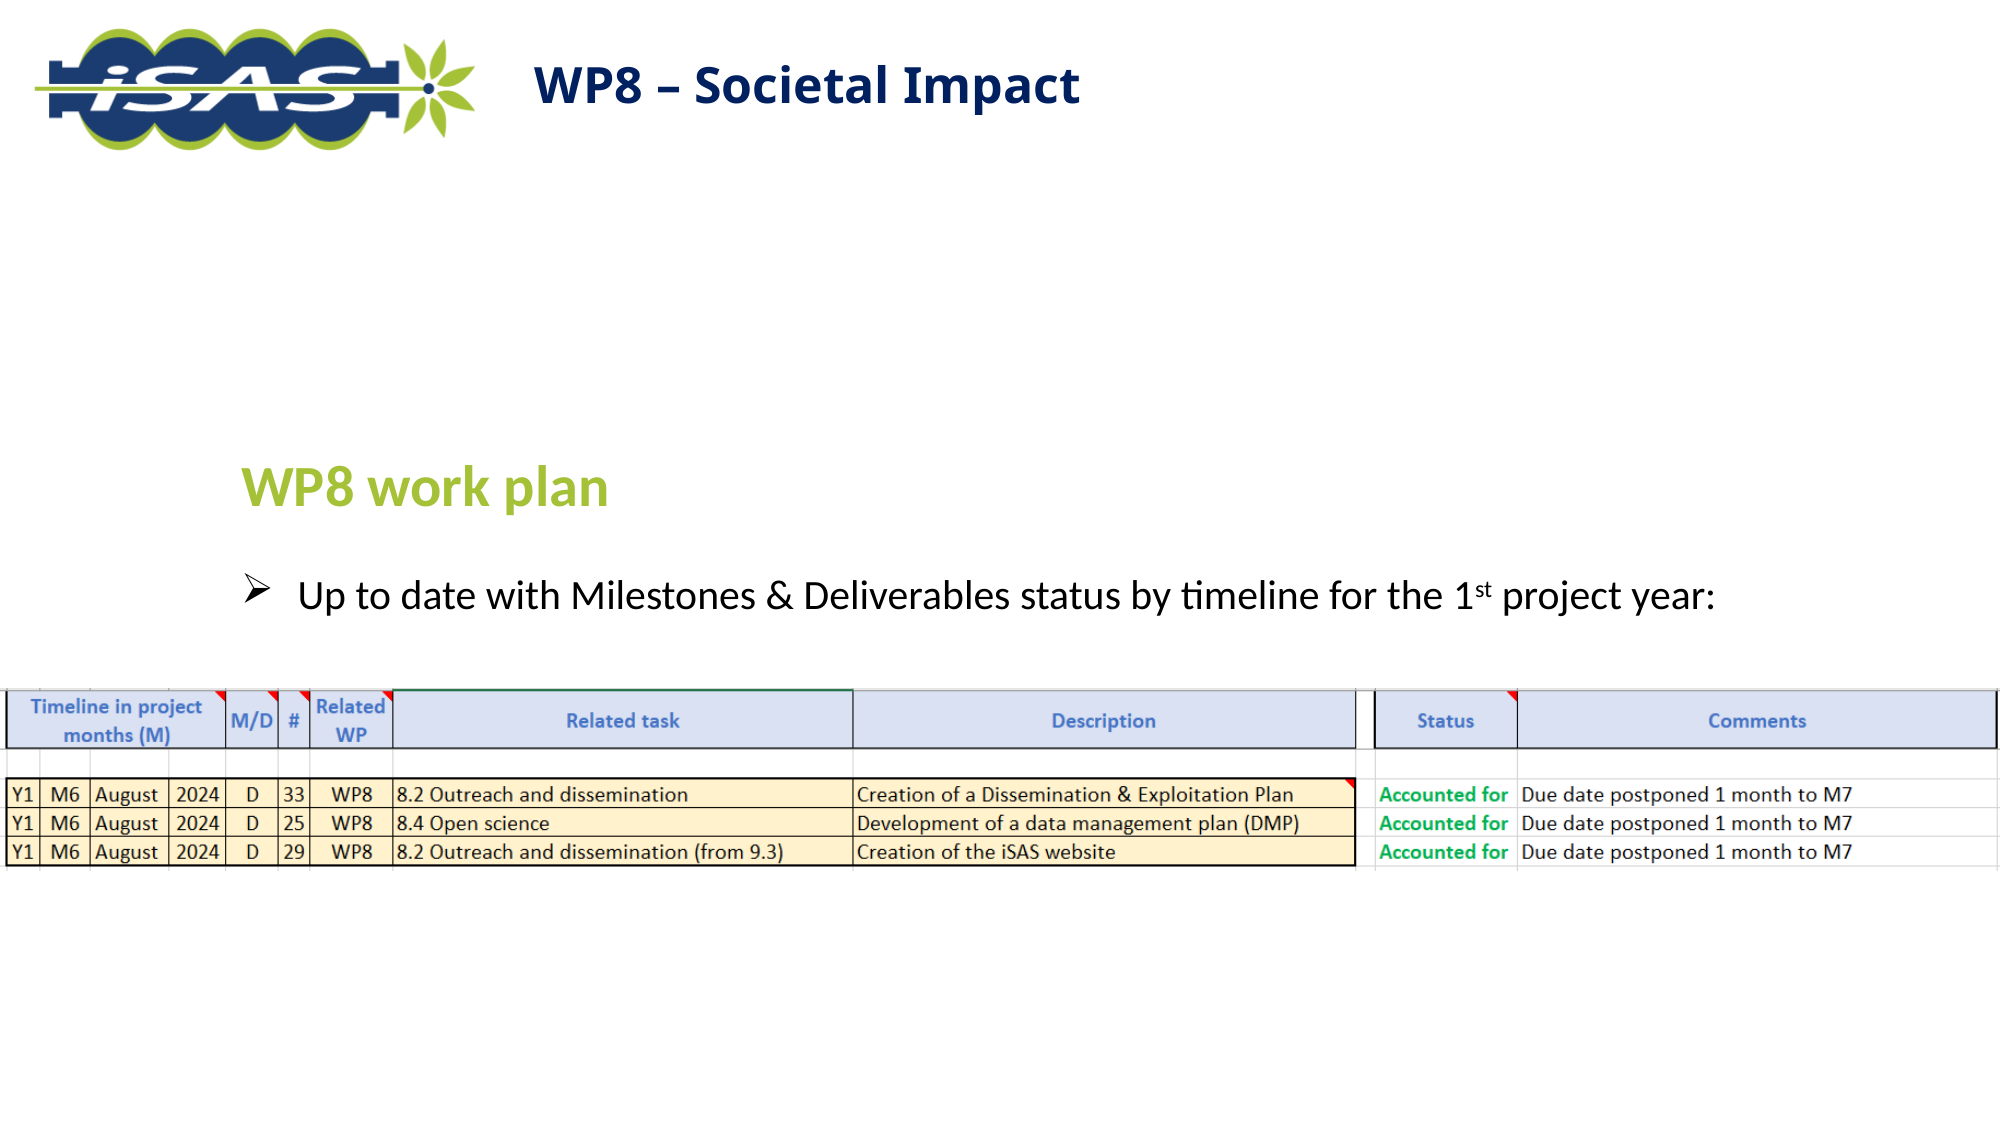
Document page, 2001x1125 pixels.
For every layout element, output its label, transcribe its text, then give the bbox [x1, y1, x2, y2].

text_box WP8 work plan Up to date with Milestones & Deliverables status by timeline for the 1st project year: [226, 441, 1823, 676]
picture [26, 17, 484, 162]
text_box WP8 – Societal Impact [520, 46, 1110, 121]
picture [0, 688, 2000, 871]
